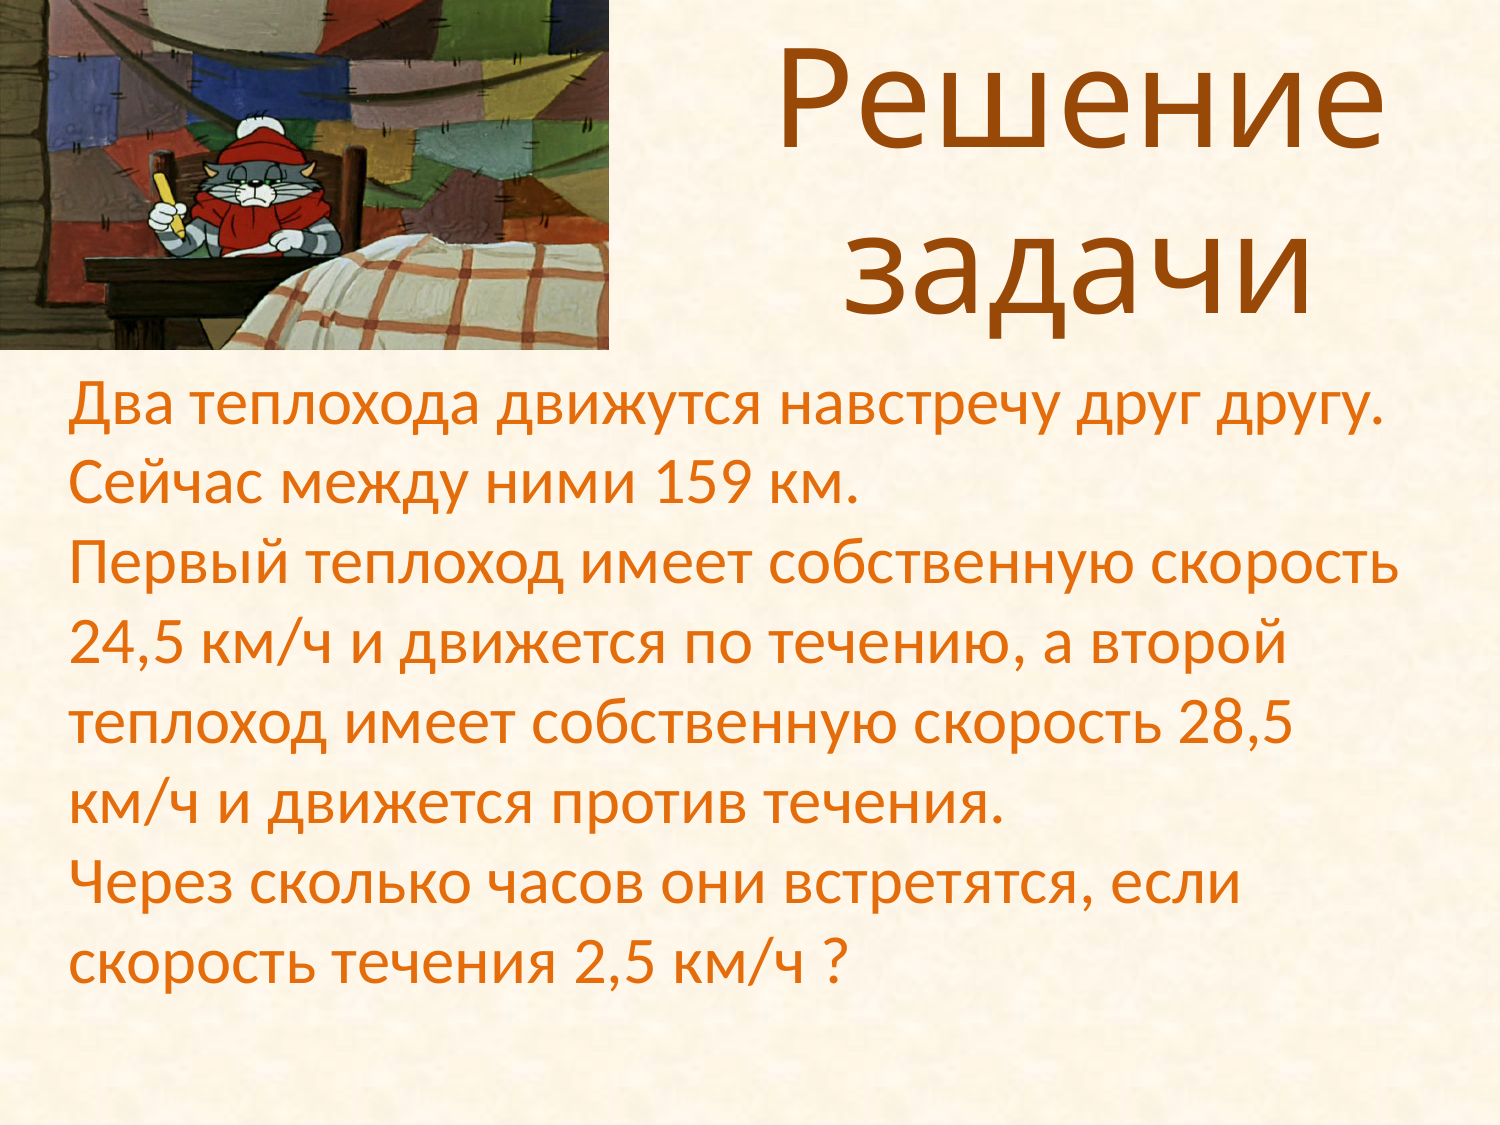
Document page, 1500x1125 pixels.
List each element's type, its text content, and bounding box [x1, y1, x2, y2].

title Решение задачи [610, 1, 1500, 350]
list Два теплохода движутся навстречу друг другу. Сейчас между ними 159 км. Первый теплоход имеет собственную скорость 24,5 км/ч и движется по течению, а второй теплоход имеет собственную скорость 28,5 км/ч и движется против течения. Через сколько часов они встретятся, если скорость течения 2,5 км/ч ? [53, 349, 1447, 1106]
picture [0, 0, 609, 351]
